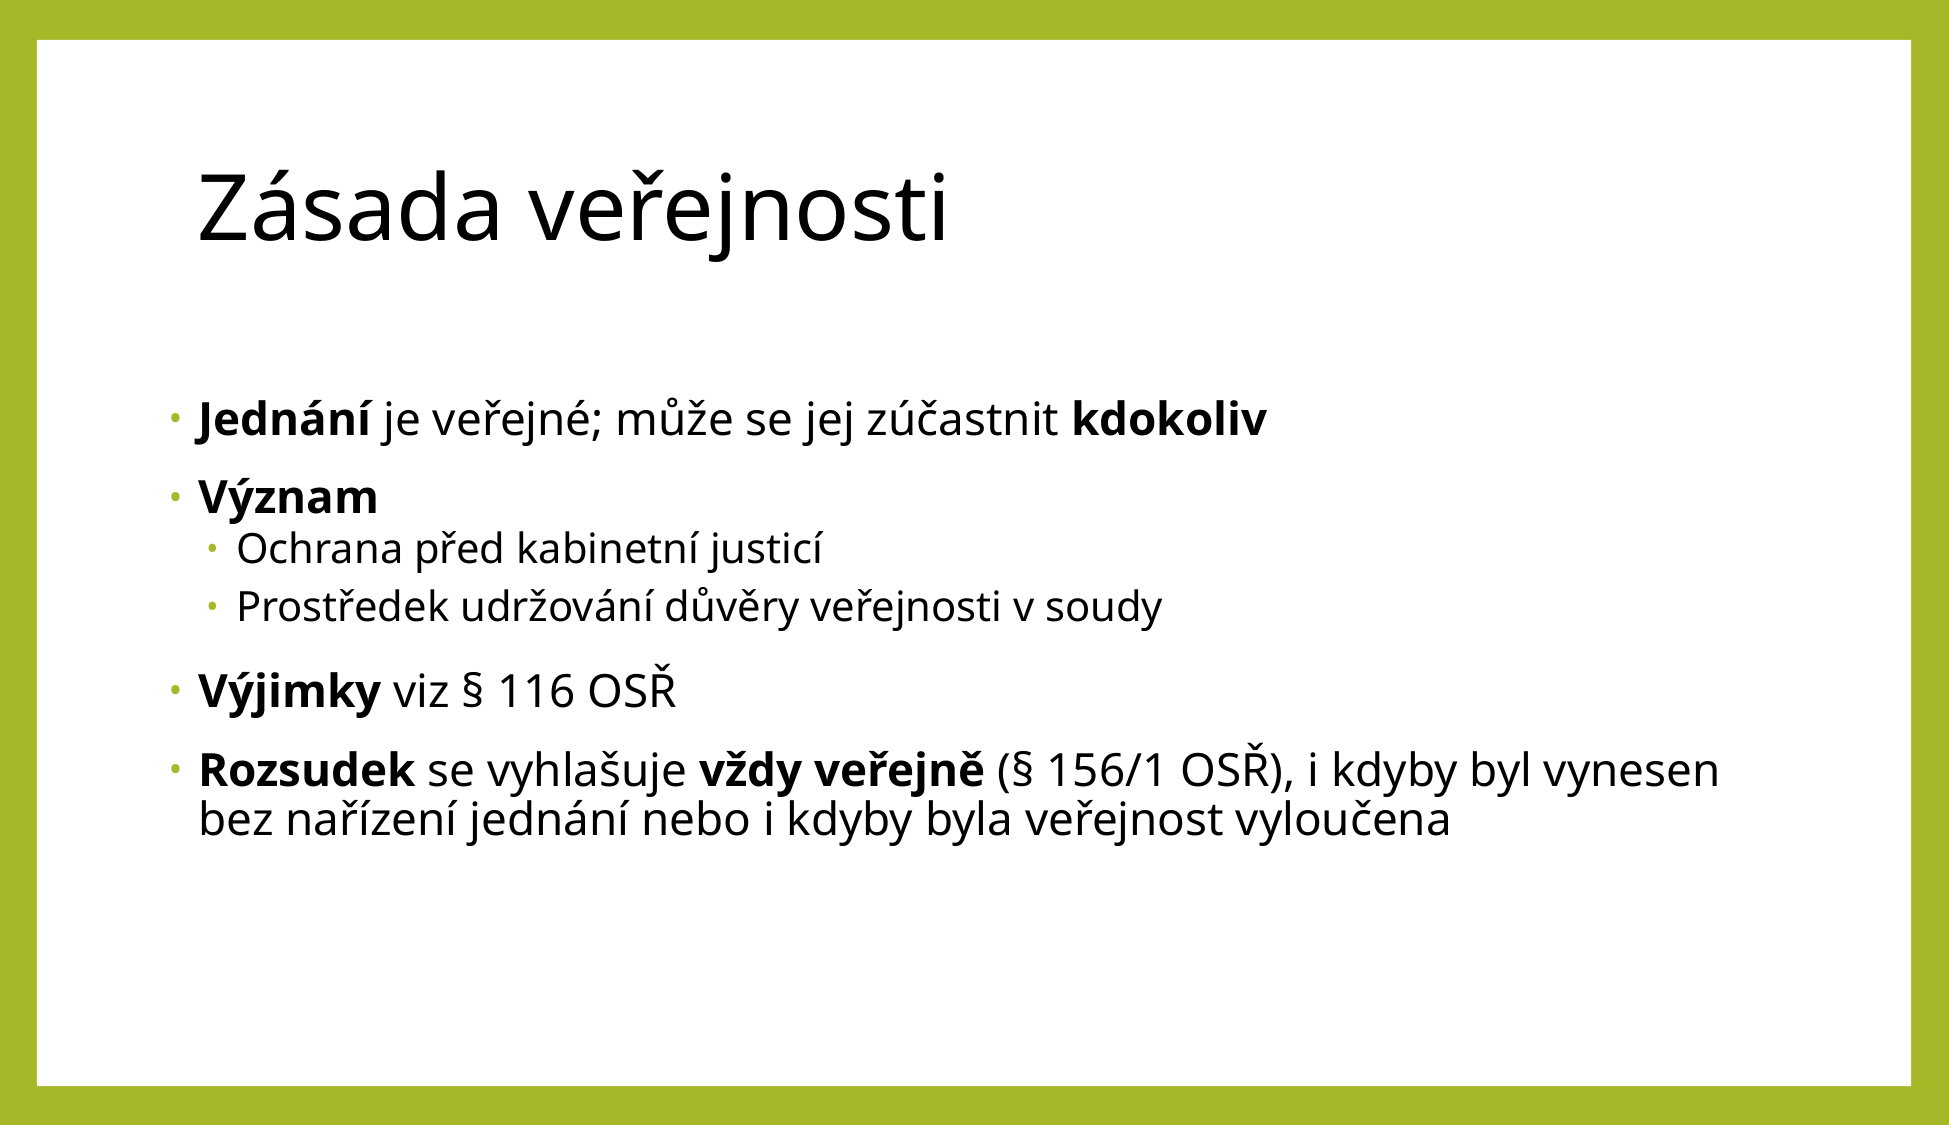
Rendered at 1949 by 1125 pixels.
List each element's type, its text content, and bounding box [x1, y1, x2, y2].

list Jednání je veřejné; může se jej zúčastnit kdokoliv Význam Ochrana před kabinetní justicí Prostředek udržování důvěry veřejnosti v soudy Výjimky viz § 116 OSŘ Rozsudek se vyhlašuje vždy veřejně (§ 156/1 OSŘ), i kdyby byl vynesen bez nařízení jednání nebo i kdyby byla veřejnost vyloučena [146, 388, 1803, 950]
title Zásada veřejnosti [182, 99, 1762, 323]
